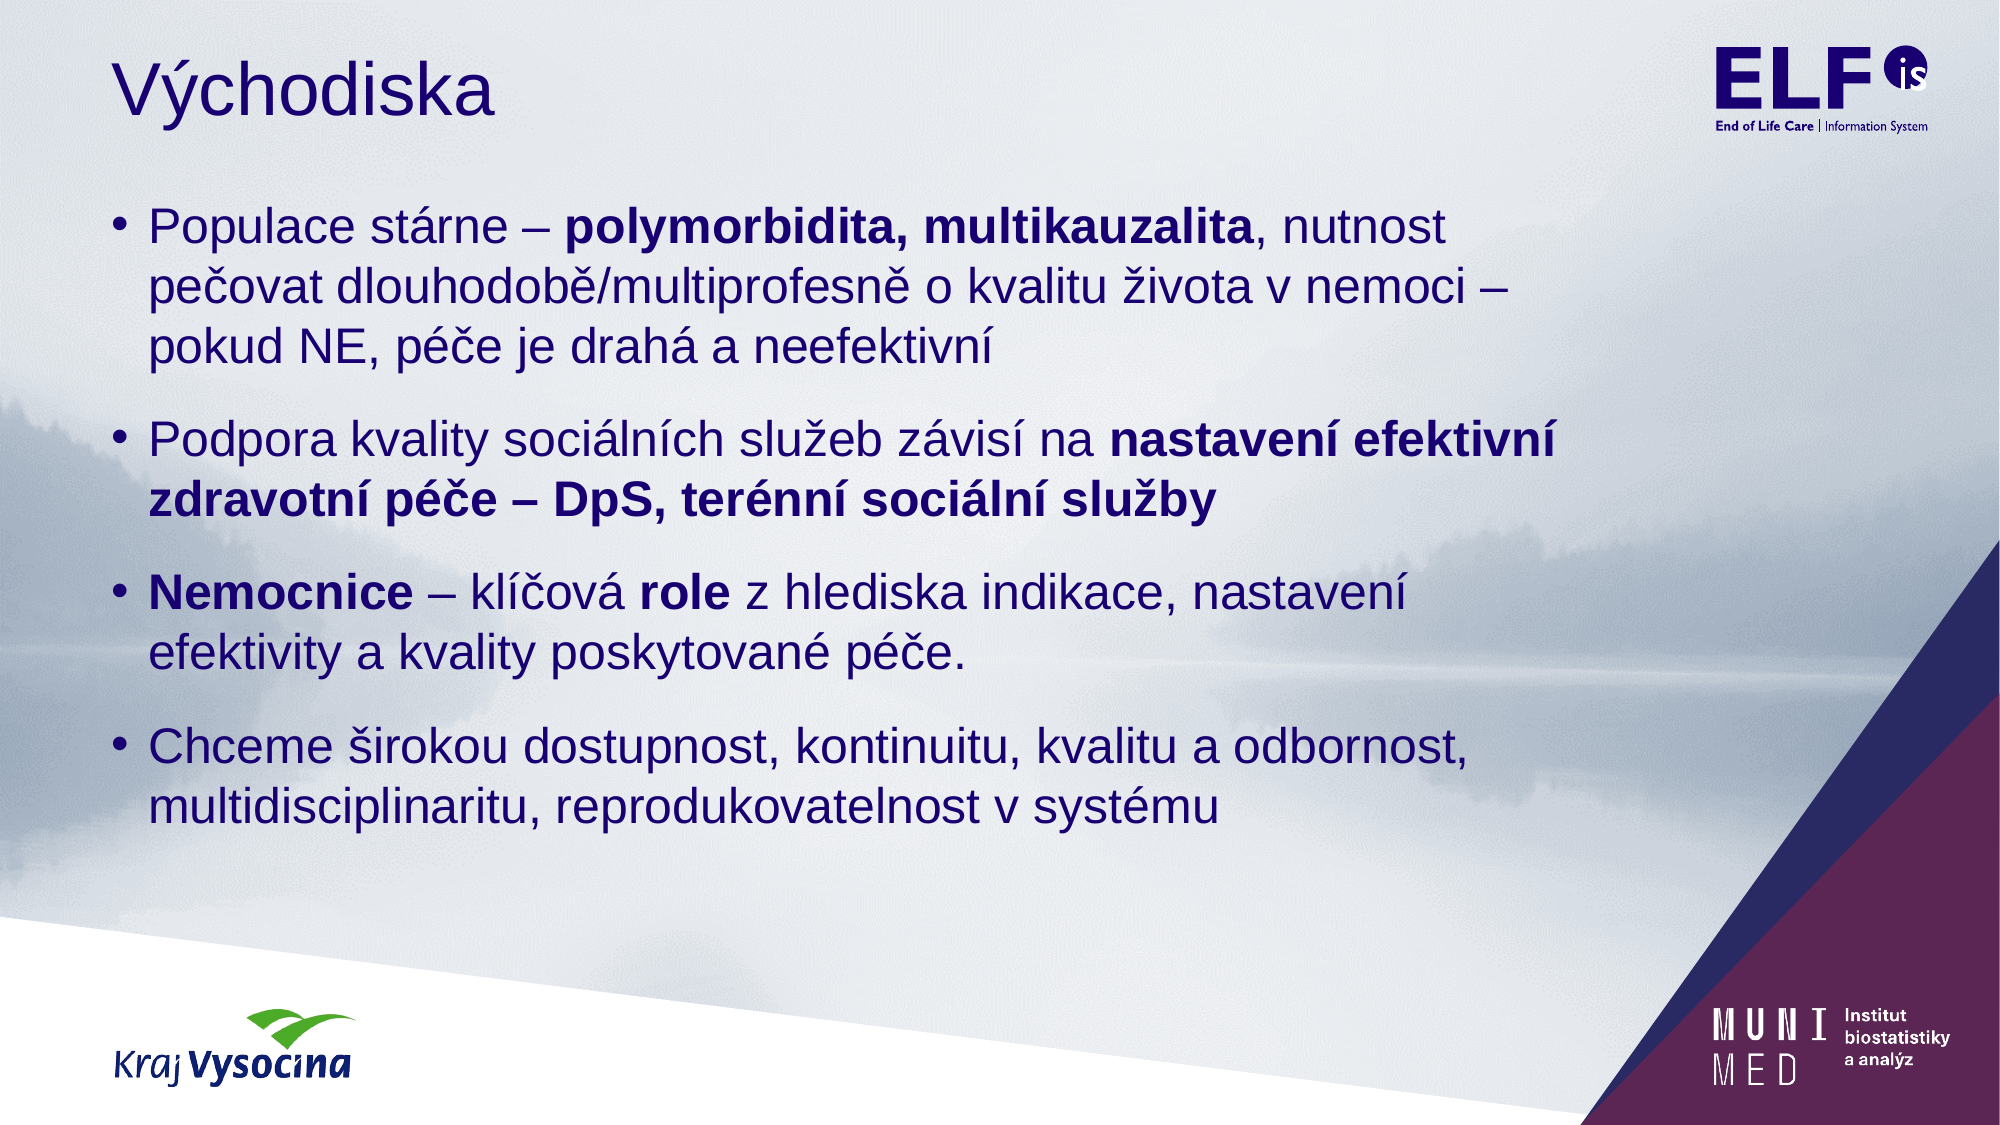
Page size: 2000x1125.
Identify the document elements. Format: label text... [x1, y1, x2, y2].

title Východiska [96, 30, 1630, 152]
picture [1712, 1008, 1951, 1085]
list Populace stárne – polymorbidita, multikauzalita, nutnost pečovat dlouhodobě/multiprofesně o kvalitu života v nemoci – pokud NE, péče je drahá a neefektivní Podpora kvality sociálních služeb závisí na nastavení efektivní zdravotní péče – DpS, terénní sociální služby Nemocnice – klíčová role z hlediska indikace, nastavení efektivity a kvality poskytované péče. Chceme širokou dostupnost, kontinuitu, kvalitu a odbornost, multidisciplinaritu, reprodukovatelnost v systému [96, 185, 1630, 979]
